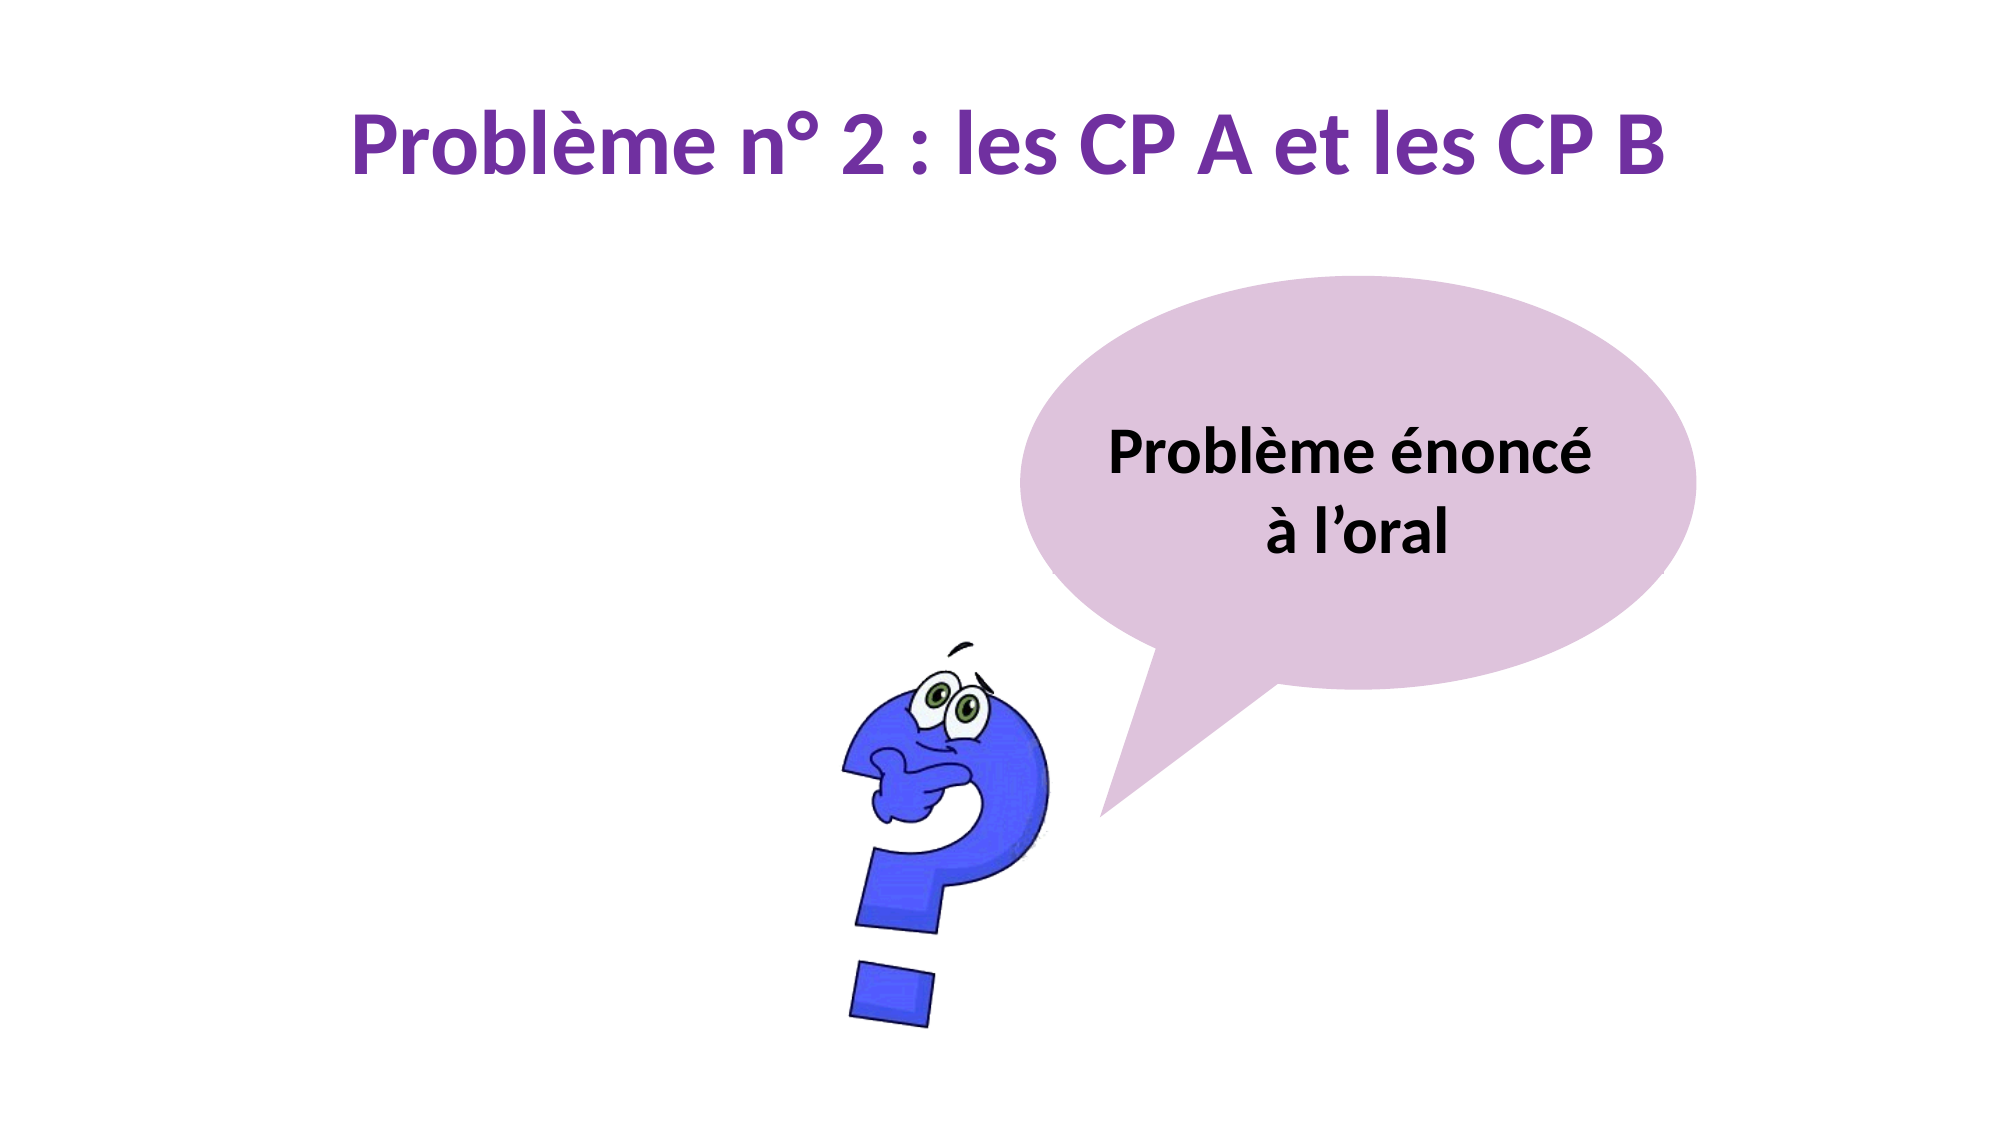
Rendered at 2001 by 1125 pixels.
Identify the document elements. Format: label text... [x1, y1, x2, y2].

picture [810, 629, 1053, 1033]
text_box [1024, 280, 1692, 685]
title Problème n° 2 : les CP A et les CP B [335, 36, 1715, 254]
